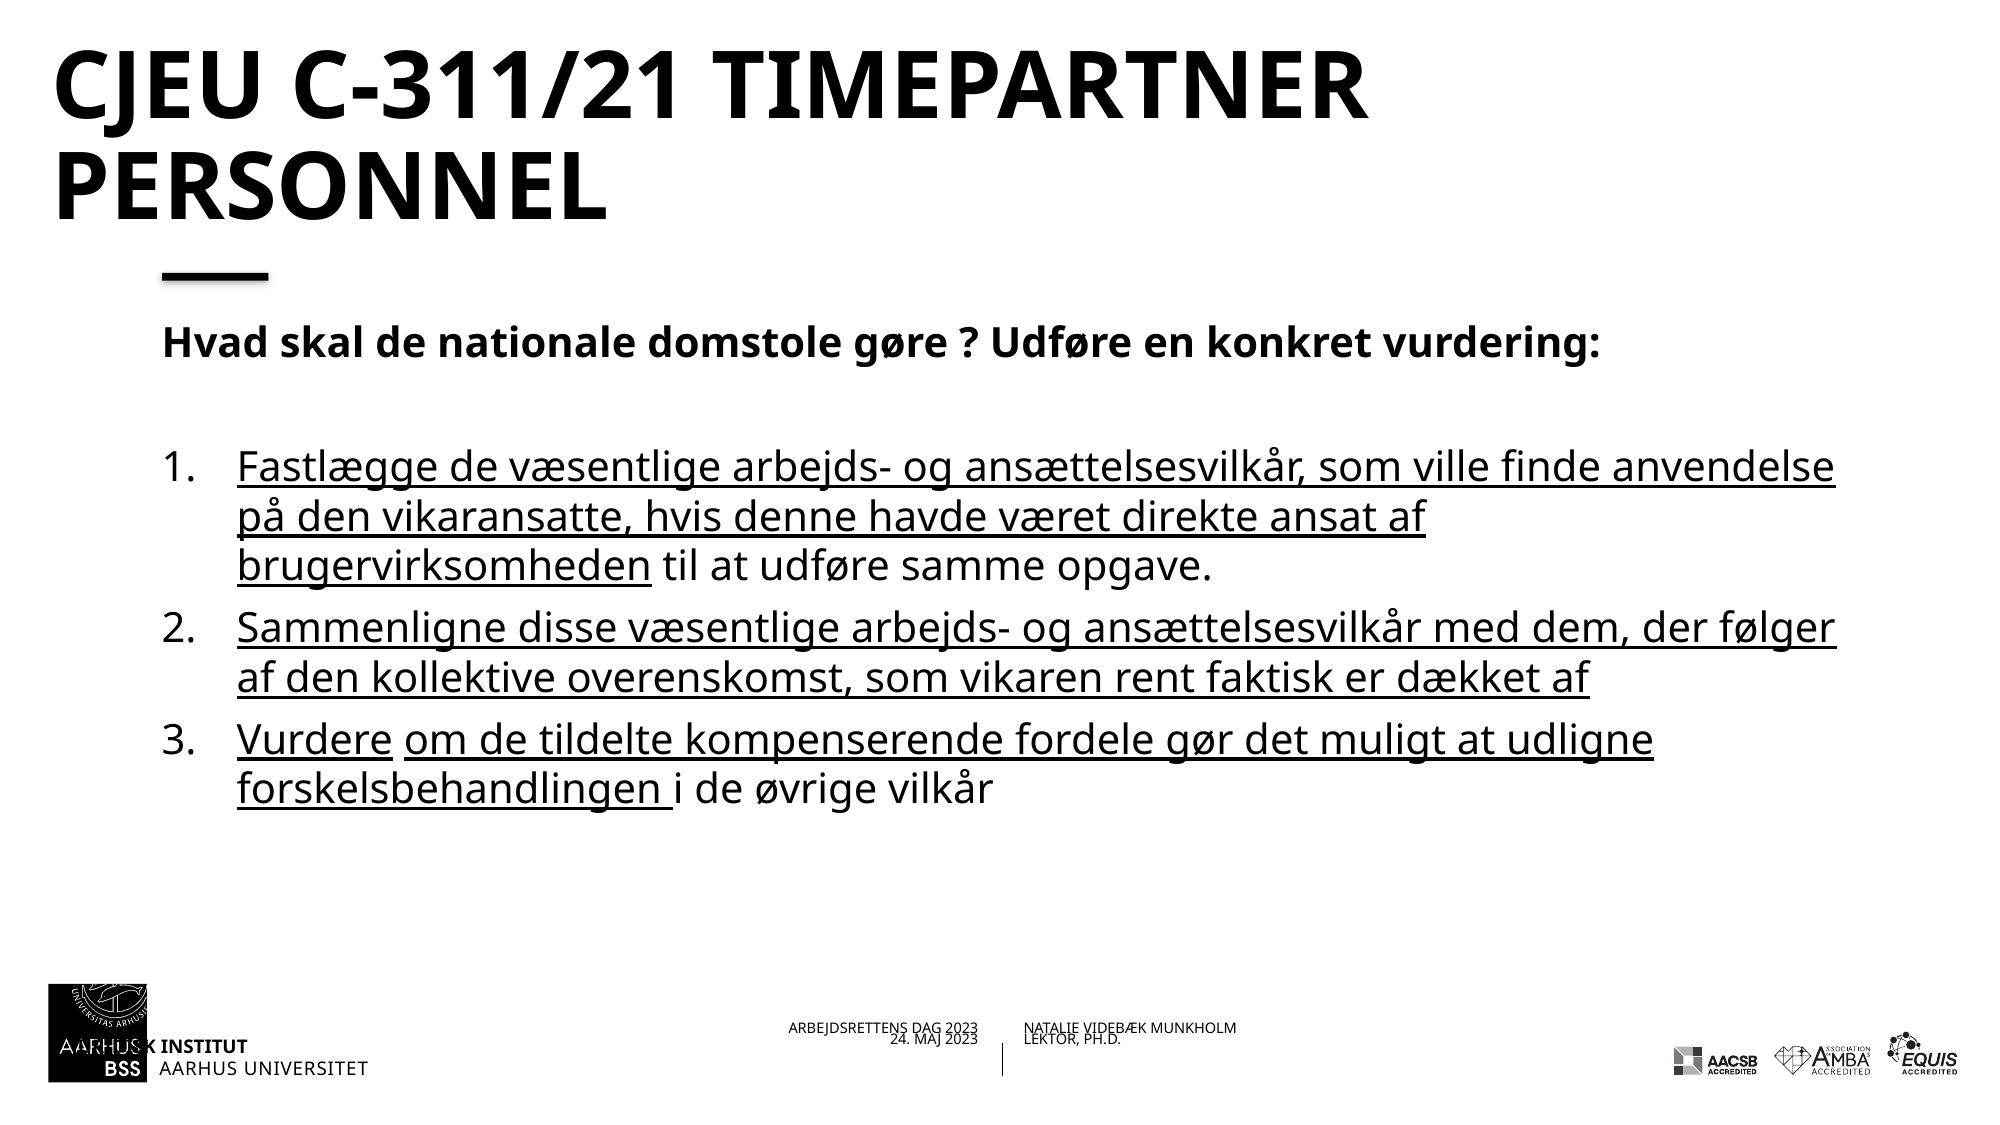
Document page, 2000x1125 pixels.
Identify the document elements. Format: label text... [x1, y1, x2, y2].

title CJEU C-311/21 Timepartner personnel [51, 24, 1948, 240]
list Hvad skal de nationale domstole gøre ? Udføre en konkret vurdering: Fastlægge de væsentlige arbejds- og ansættelsesvilkår, som ville finde anvendelse på den vikaransatte, hvis denne havde været direkte ansat af brugervirksomheden til at udføre samme opgave. Sammenligne disse væsentlige arbejds- og ansættelsesvilkår med dem, der følger af den kollektive overenskomst, som vikaren rent faktisk er dækket af Vurdere om de tildelte kompenserende fordele gør det muligt at udligne forskelsbehandlingen i de øvrige vilkår [161, 317, 1839, 965]
